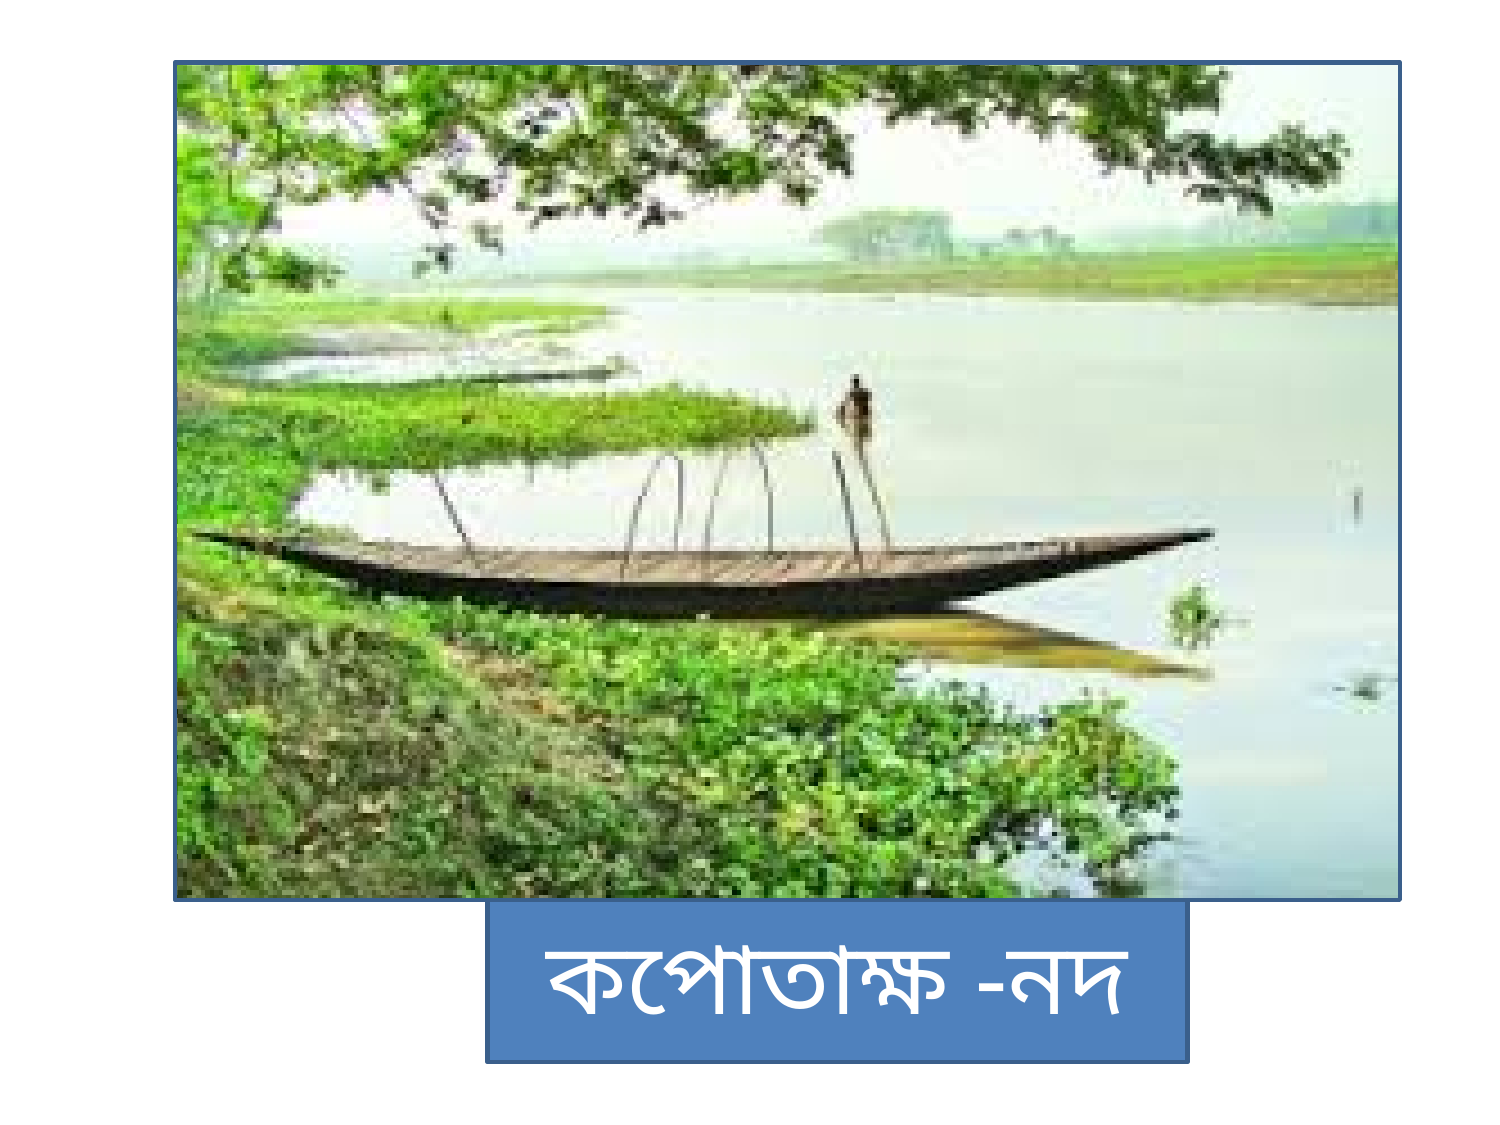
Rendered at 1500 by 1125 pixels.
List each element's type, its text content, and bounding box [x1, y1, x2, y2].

text_box [173, 60, 1402, 902]
text_box কপোতাক্ষ -নদ [485, 902, 1190, 1064]
